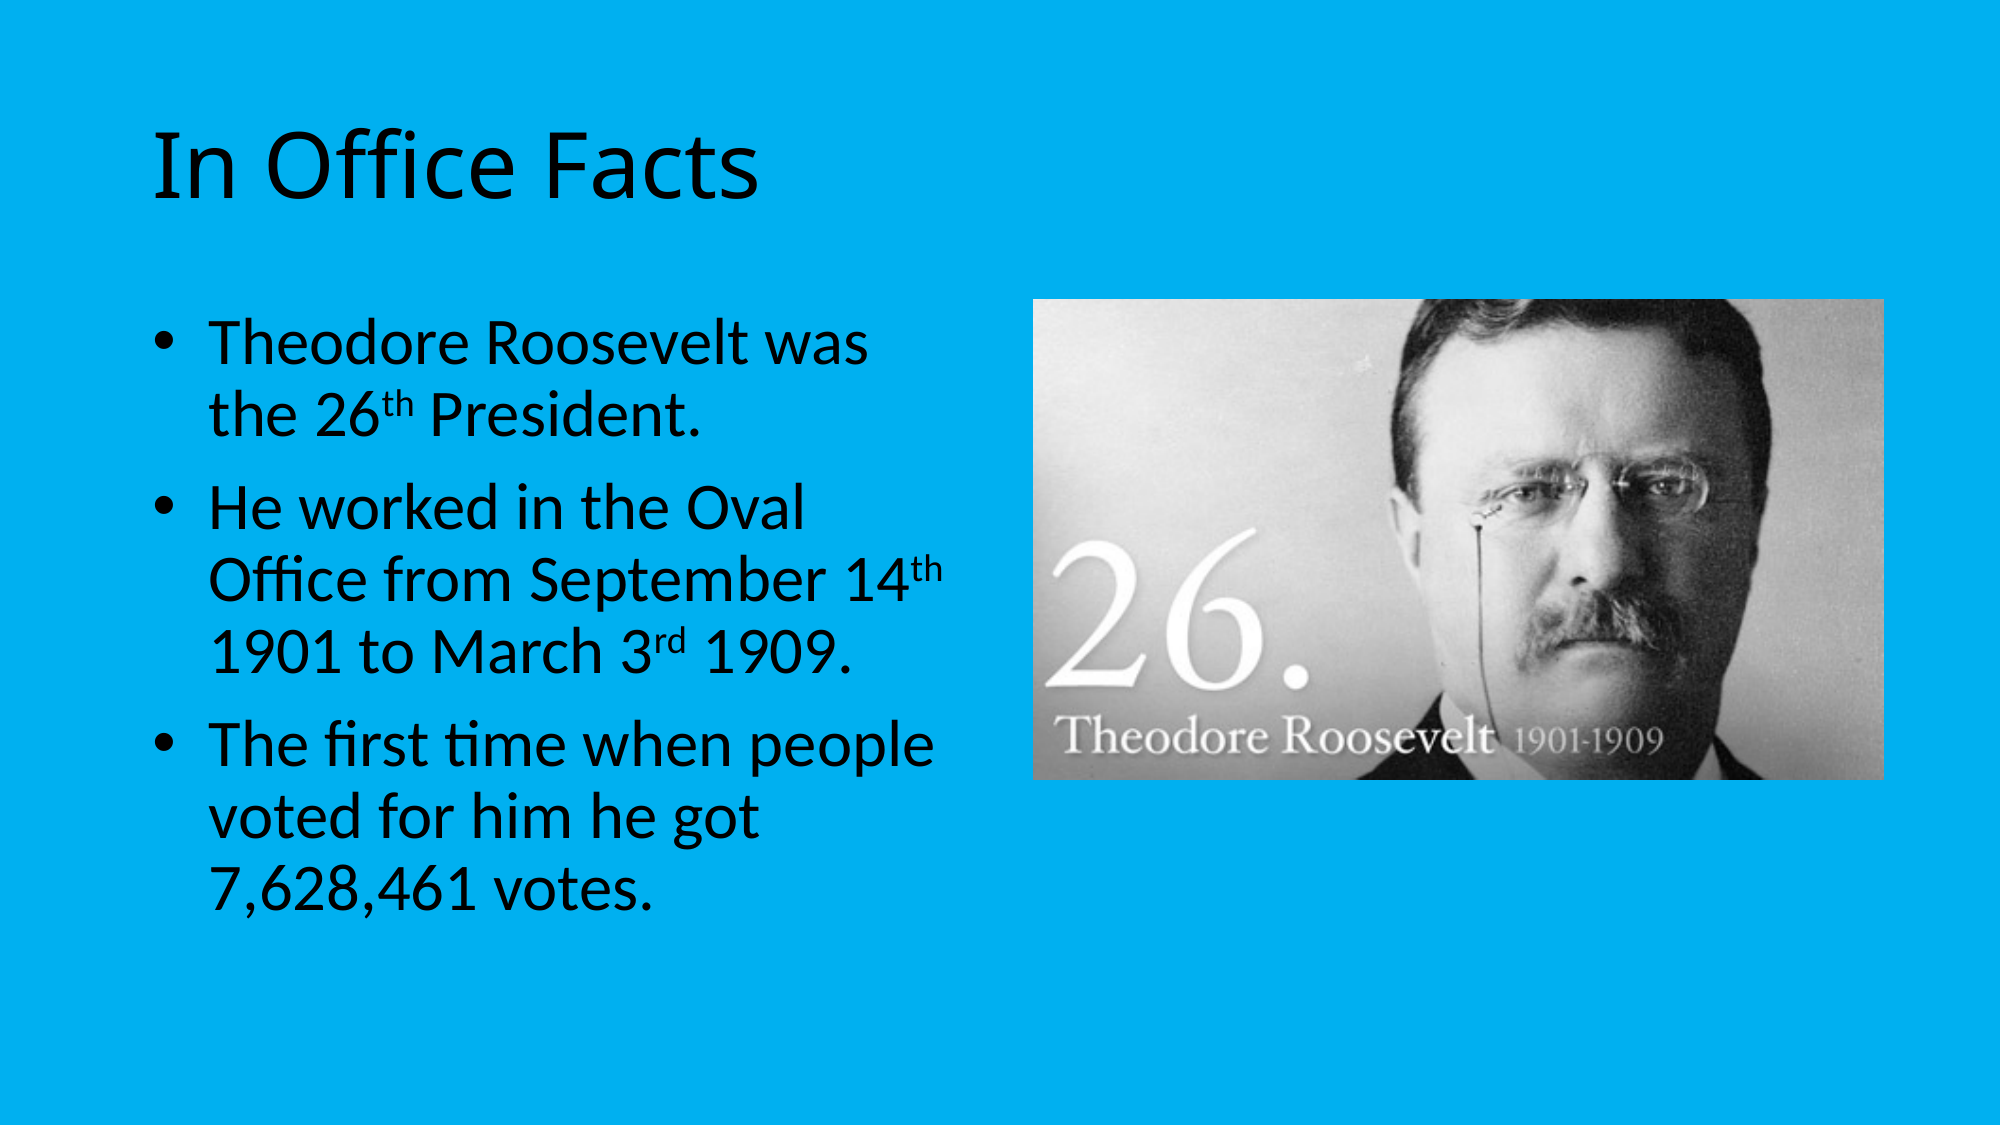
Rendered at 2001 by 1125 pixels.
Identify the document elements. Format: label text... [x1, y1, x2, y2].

list Theodore Roosevelt was the 26th President. He worked in the Oval Office from September 14th 1901 to March 3rd 1909. The first time when people voted for him he got 7,628,461 votes. [137, 299, 988, 1014]
title In Office Facts [137, 59, 1863, 278]
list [1033, 299, 1884, 780]
